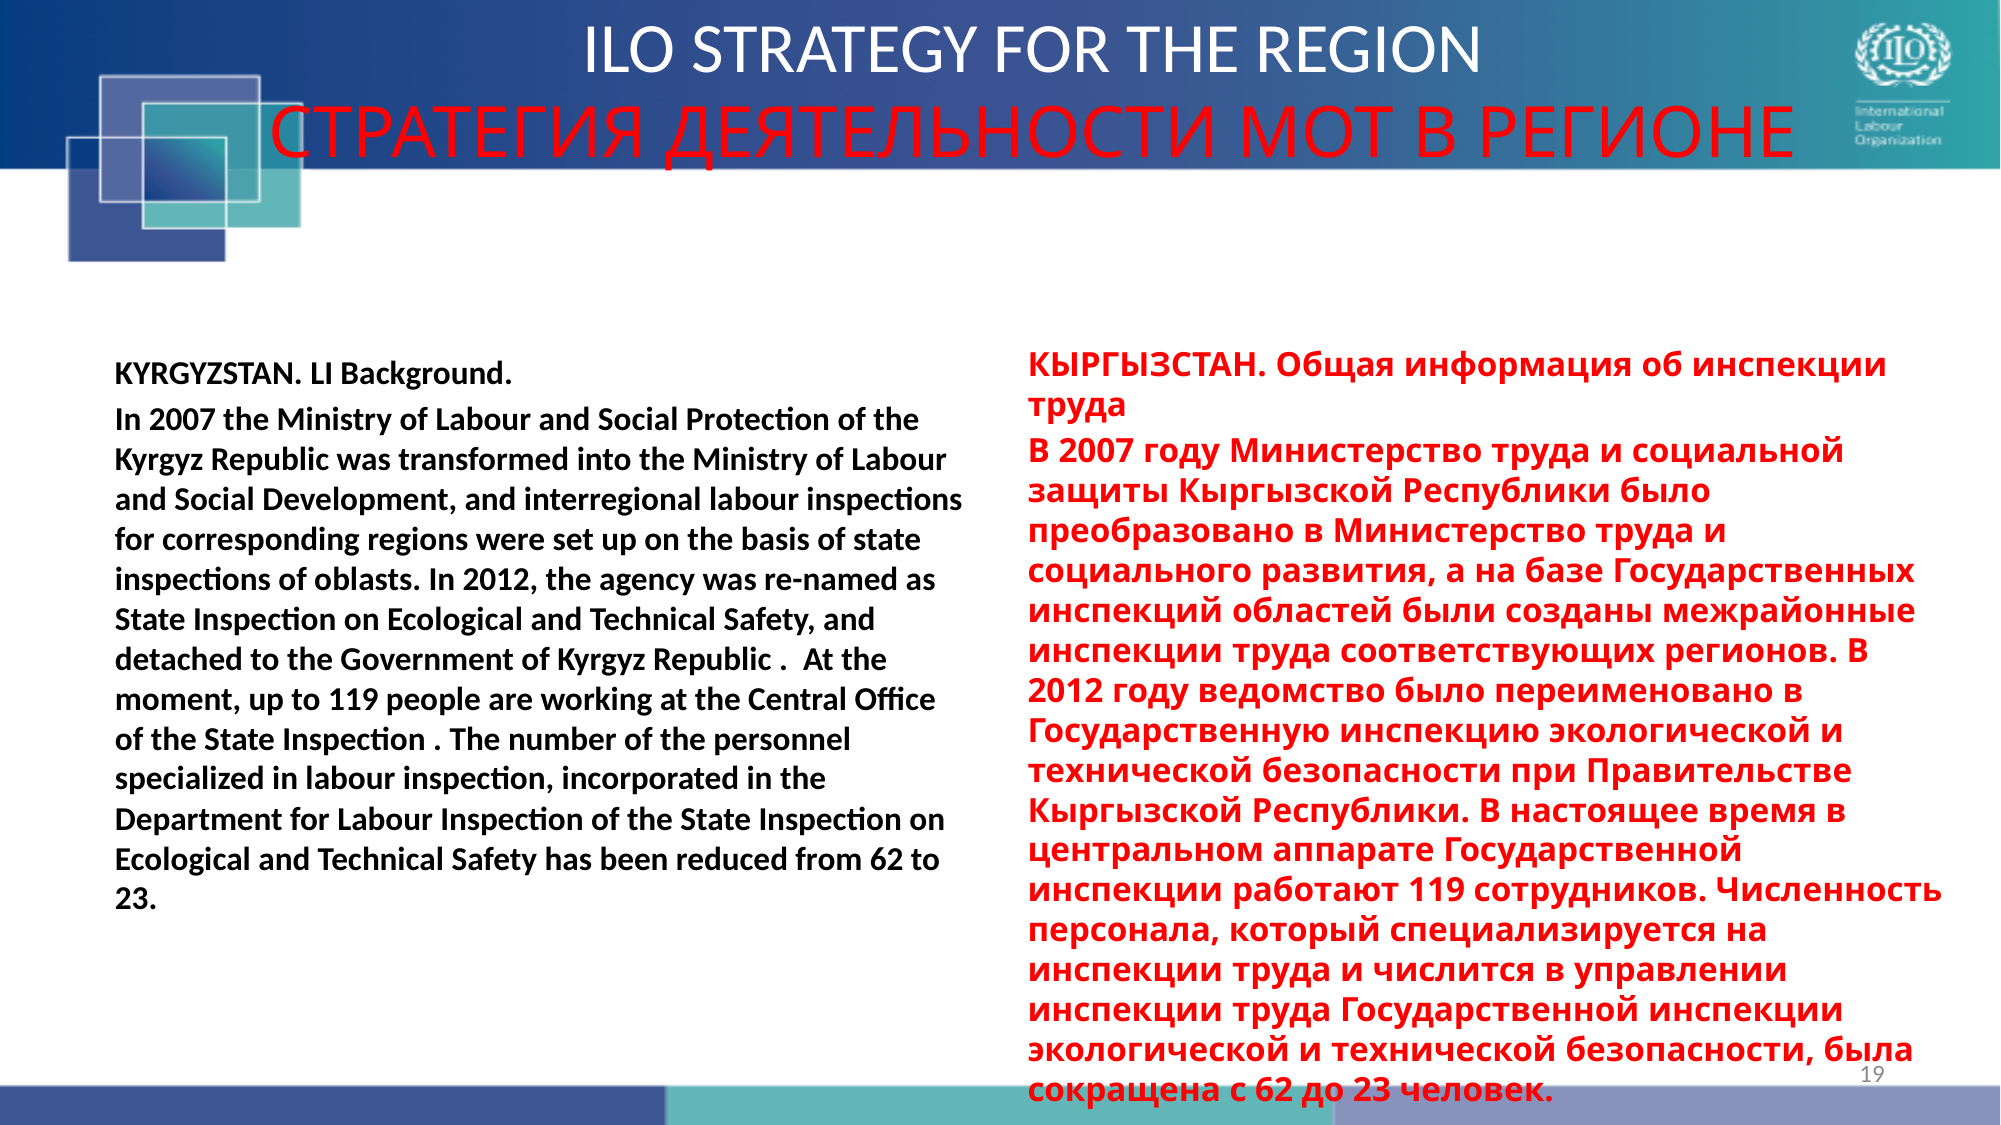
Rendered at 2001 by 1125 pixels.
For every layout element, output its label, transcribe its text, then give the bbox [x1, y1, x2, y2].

slide_number 19 [1433, 1042, 1900, 1103]
picture [0, 0, 2001, 1125]
list KYRGYZSTAN. LI Background. In 2007 the Ministry of Labour and Social Protection of the Kyrgyz Republic was transformed into the Ministry of Labour and Social Development, and interregional labour inspections for corresponding regions were set up on the basis of state inspections of oblasts. In 2012, the agency was re-named as State Inspection on Ecological and Technical Safety, and detached to the Government of Kyrgyz Republic . At the moment, up to 119 people are working at the Central Office of the State Inspection . The number of the personnel specialized in labour inspection, incorporated in the Department for Labour Inspection of the State Inspection on Ecological and Technical Safety has been reduced from 62 to 23. [99, 262, 984, 1005]
list КЫРГЫЗСТАН. Общая информация об инспекции труда В 2007 году Министерство труда и социальной защиты Кыргызской Республики было преобразовано в Министерство труда и социального развития, а на базе Государственных инспекций областей были созданы межрайонные инспекции труда соответствующих регионов. В 2012 году ведомство было переименовано в Государственную инспекцию экологической и технической безопасности при Правительстве Кыргызской Республики. В настоящее время в центральном аппарате Государственной инспекции работают 119 сотрудников. Численность персонала, который специализируется на инспекции труда и числится в управлении инспекции труда Государственной инспекции экологической и технической безопасности, была сокращена с 62 до 23 человек. [1012, 335, 1963, 1023]
title ILO STRATEGY FOR THE REGION СТРАТЕГИЯ ДЕЯТЕЛЬНОСТИ МОТ В РЕГИОНЕ [133, 0, 1934, 181]
